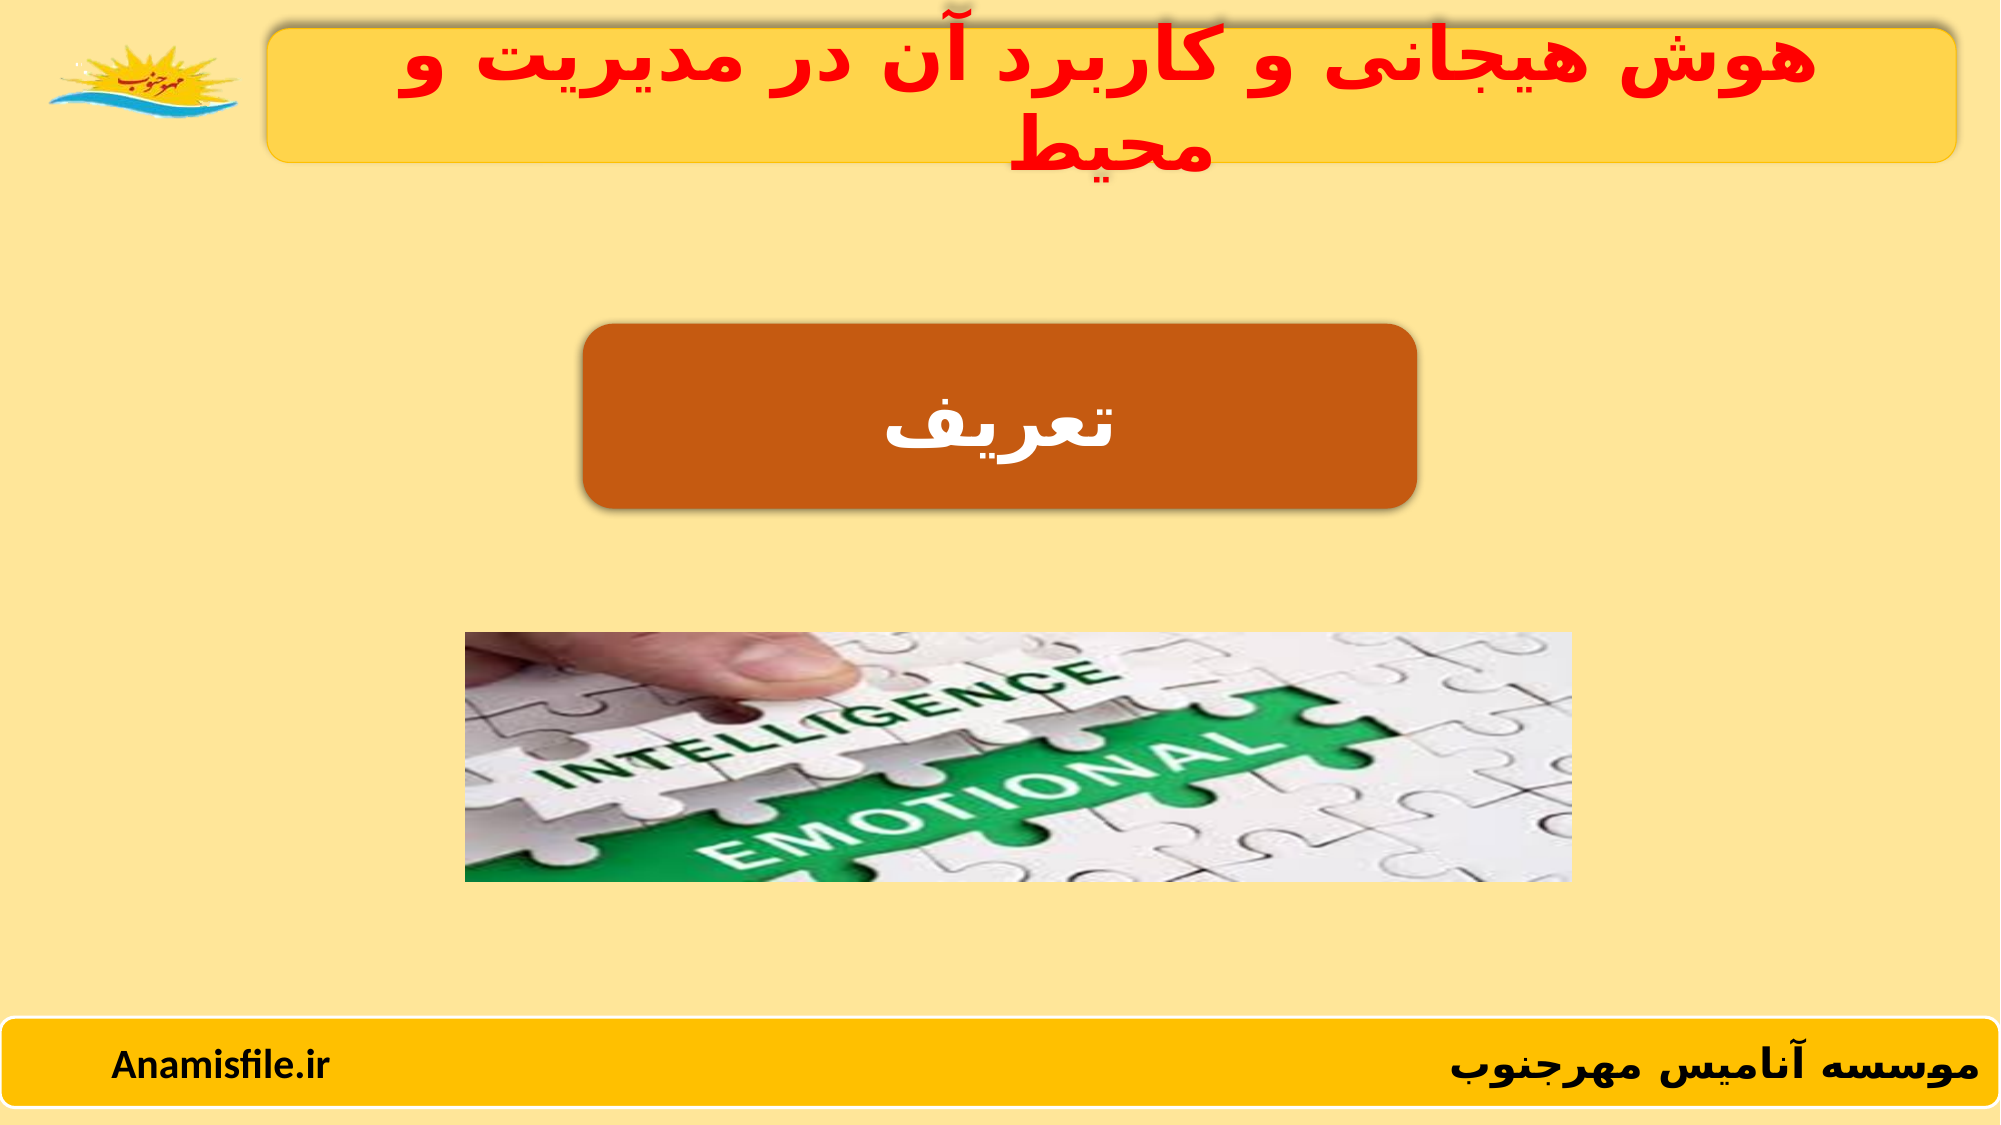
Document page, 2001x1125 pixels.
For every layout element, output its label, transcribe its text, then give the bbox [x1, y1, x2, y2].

picture [465, 632, 1572, 882]
text_box تعریف [621, 323, 1418, 509]
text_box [140, 162, 621, 520]
picture [9, 0, 271, 233]
text_box موسسه آنامیس مهرجنوب Anamisfile.ir [0, 1015, 2000, 1110]
text_box هوش هیجانی و کاربرد آن در مدیریت و محیط [271, 28, 1957, 163]
